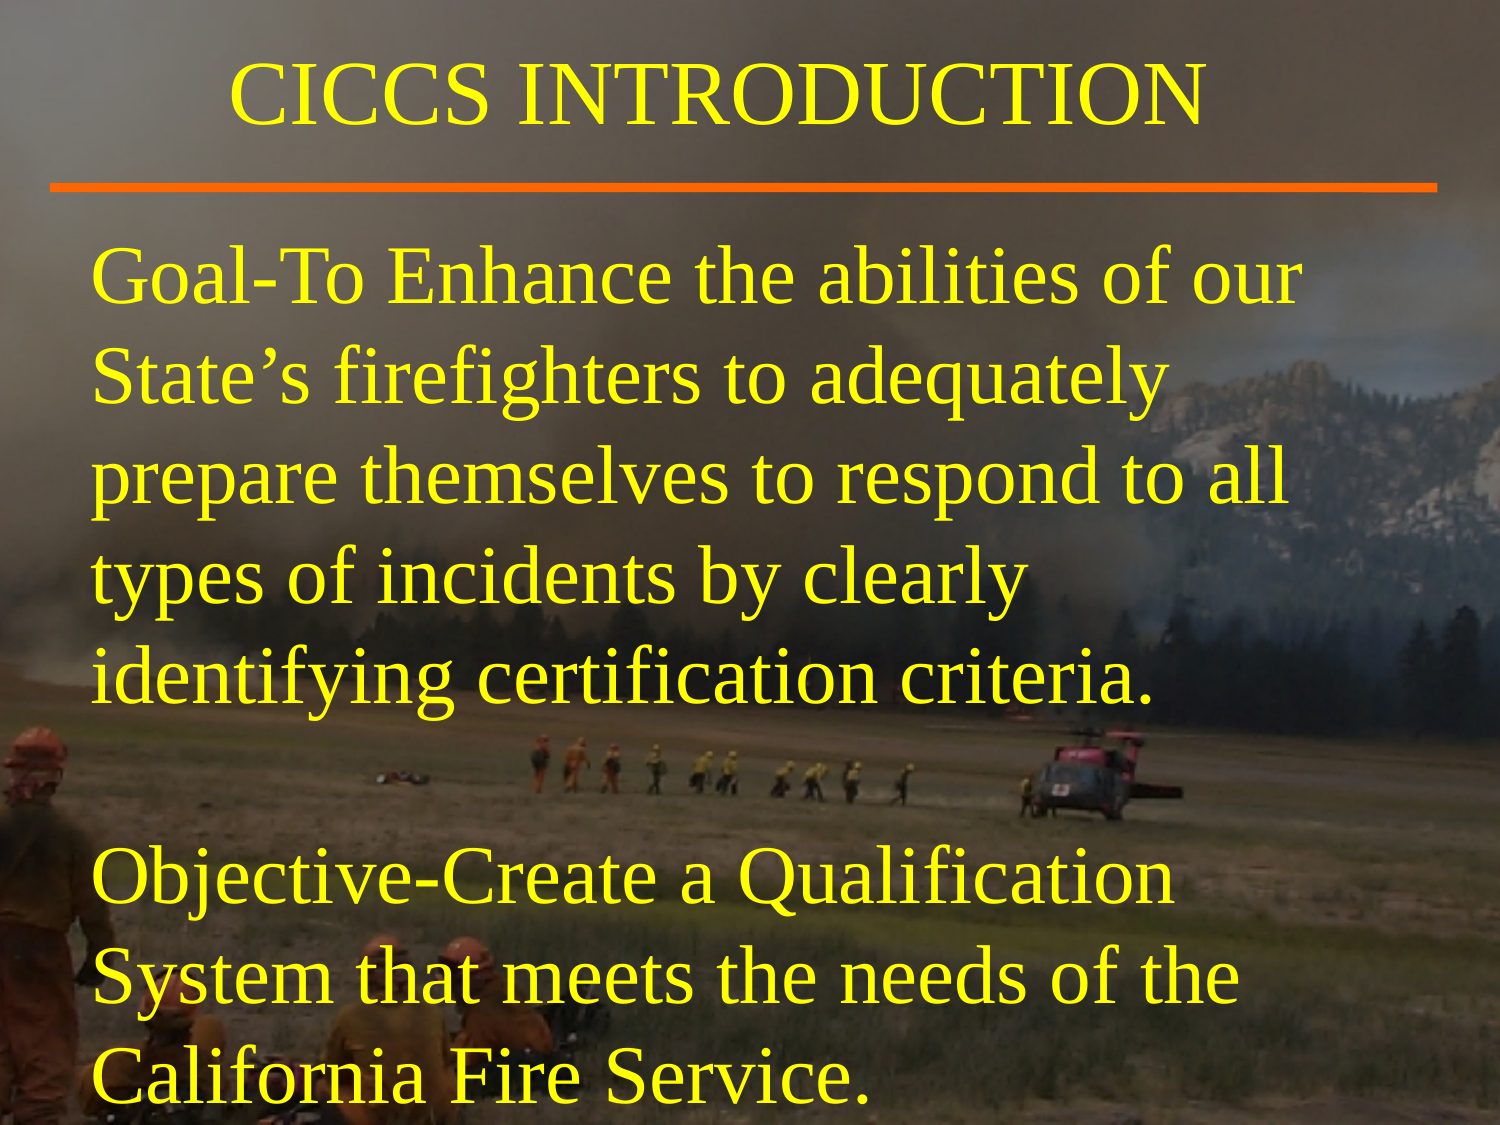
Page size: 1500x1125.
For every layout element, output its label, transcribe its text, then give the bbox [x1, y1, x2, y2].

picture [0, 0, 1500, 1125]
title CICCS INTRODUCTION [82, 0, 1358, 182]
list Goal-To Enhance the abilities of our State’s firefighters to adequately prepare themselves to respond to all types of incidents by clearly identifying certification criteria. Objective-Create a Qualification System that meets the needs of the California Fire Service. [75, 212, 1358, 950]
